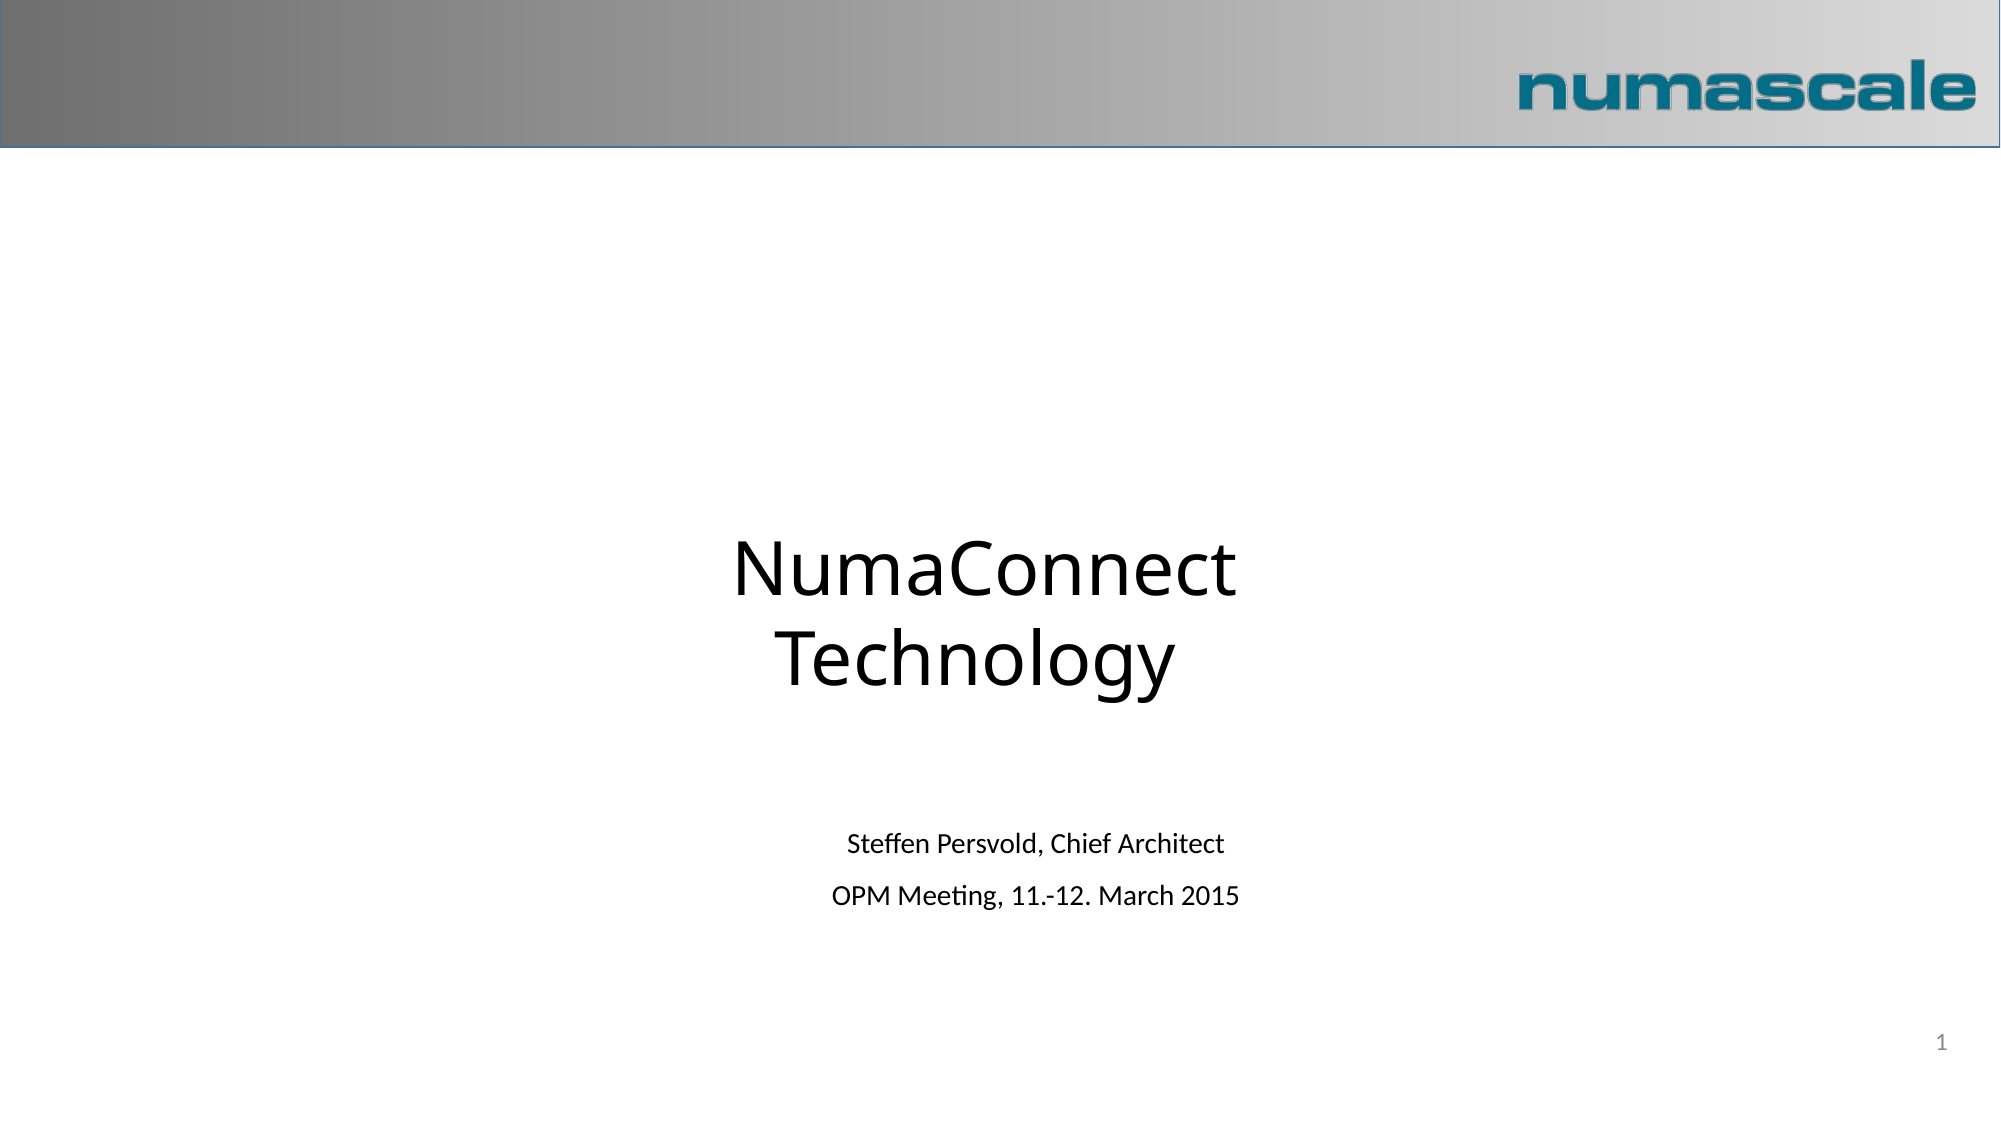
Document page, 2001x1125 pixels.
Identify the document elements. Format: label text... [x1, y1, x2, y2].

picture [1503, 22, 1984, 145]
text_box NumaConnect Technology [340, 520, 1630, 701]
text_box Steffen Persvold, Chief Architect OPM Meeting, 11.-12. March 2015 [266, 816, 1806, 919]
slide_number 1 [1497, 1017, 1949, 1064]
